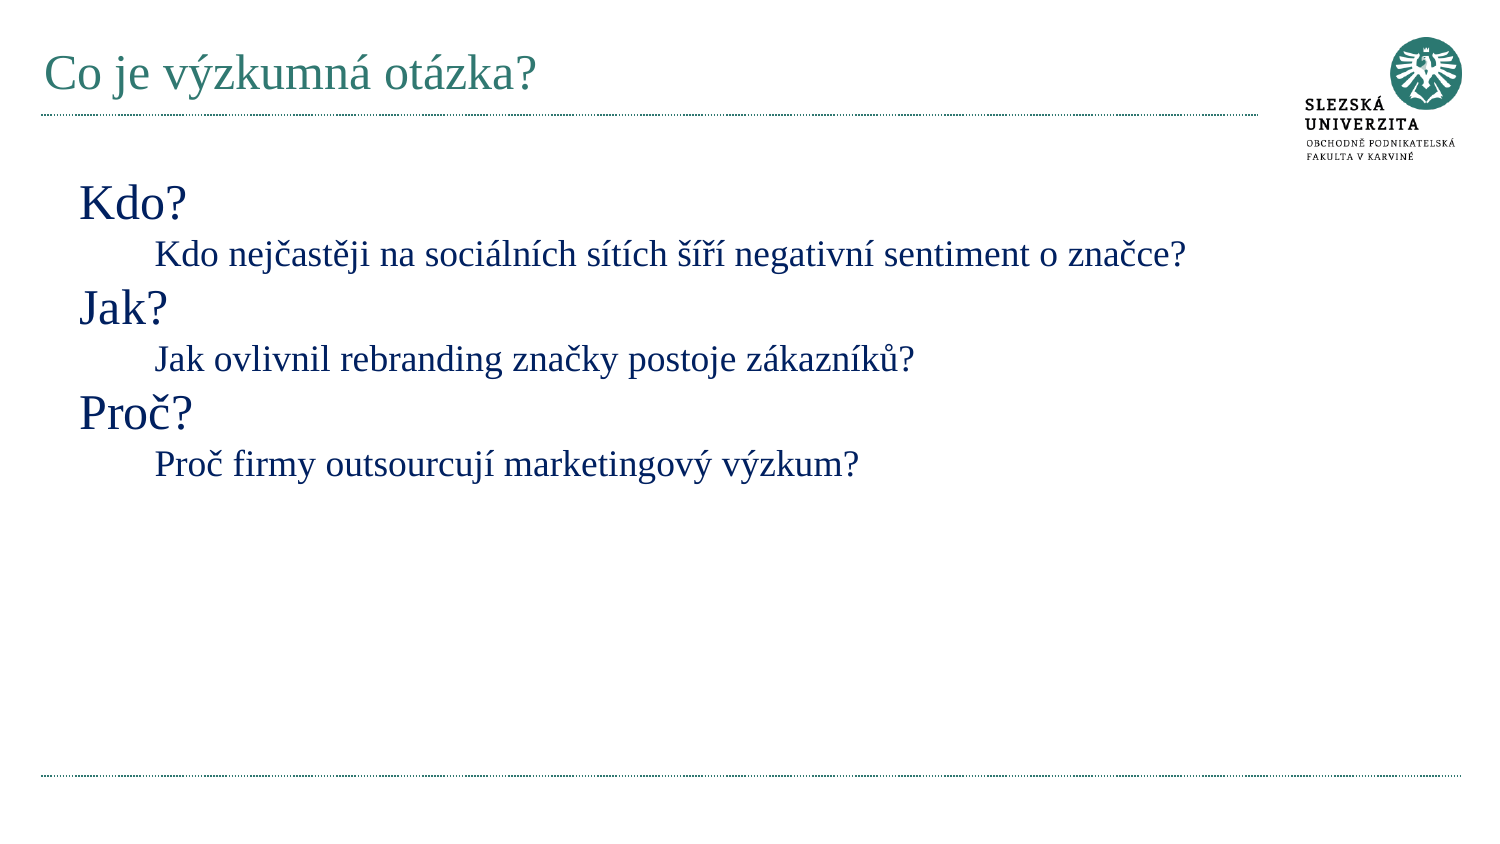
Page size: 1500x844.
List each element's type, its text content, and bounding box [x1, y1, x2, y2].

title Co je výzkumná otázka? [29, 32, 1093, 116]
picture [1305, 37, 1462, 160]
list Kdo? Kdo nejčastěji na sociálních sítích šíří negativní sentiment o značce? Jak? Jak ovlivnil rebranding značky postoje zákazníků? Proč? Proč firmy outsourcují marketingový výzkum? [64, 161, 1424, 765]
